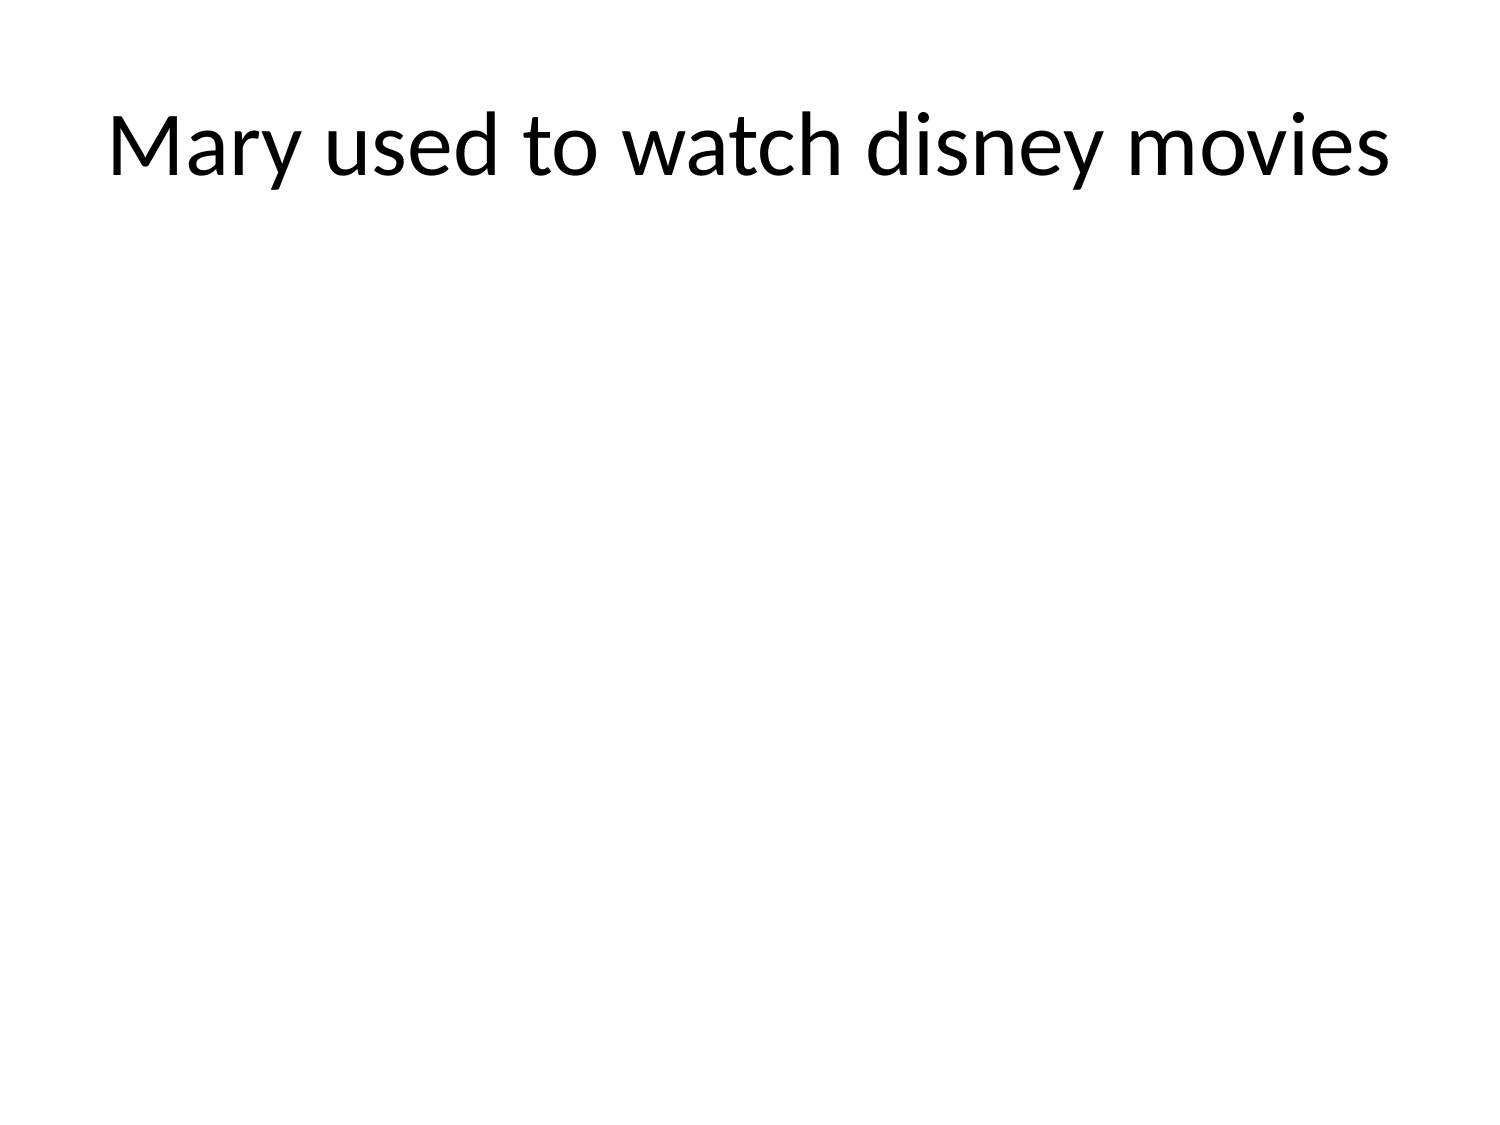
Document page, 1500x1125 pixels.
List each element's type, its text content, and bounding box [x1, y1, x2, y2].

title Mary used to watch disney movies [75, 45, 1425, 233]
